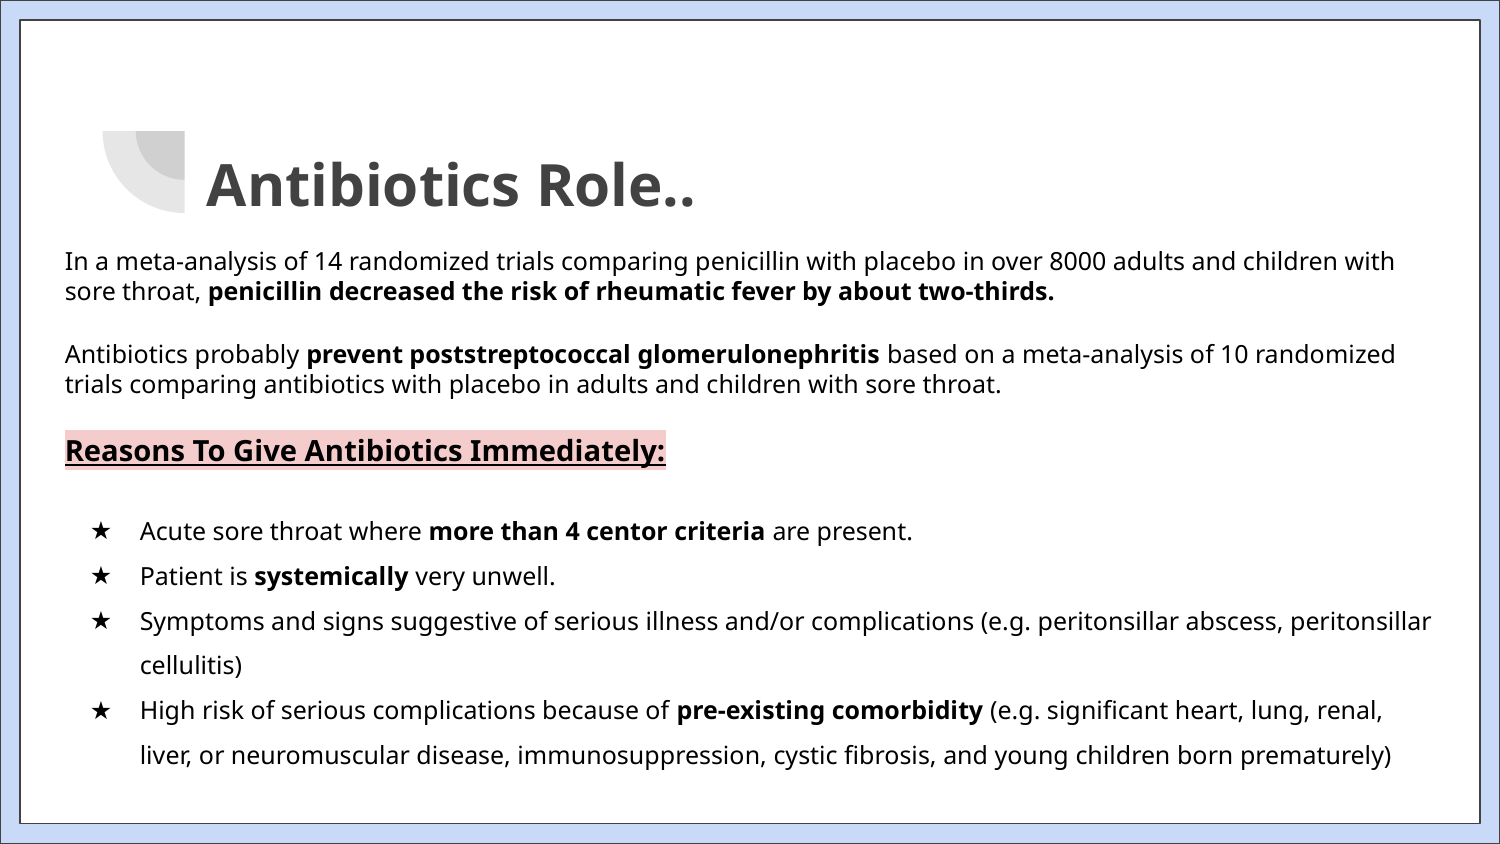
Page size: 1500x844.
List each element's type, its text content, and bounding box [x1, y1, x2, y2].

text_box [0, 0, 1500, 844]
list In a meta-analysis of 14 randomized trials comparing penicillin with placebo in over 8000 adults and children with sore throat, penicillin decreased the risk of rheumatic fever by about two-thirds. Antibiotics probably prevent poststreptococcal glomerulonephritis based on a meta-analysis of 10 randomized trials comparing antibiotics with placebo in adults and children with sore throat. Reasons To Give Antibiotics Immediately: Acute sore throat where more than 4 centor criteria are present. Patient is systemically very unwell. Symptoms and signs suggestive of serious illness and/or complications (e.g. peritonsillar abscess, peritonsillar cellulitis) High risk of serious complications because of pre-existing comorbidity (e.g. significant heart, lung, renal, liver, or neuromuscular disease, immunosuppression, cystic fibrosis, and young children born prematurely) [49, 230, 1453, 809]
title Antibiotics Role.. [191, 132, 1346, 230]
